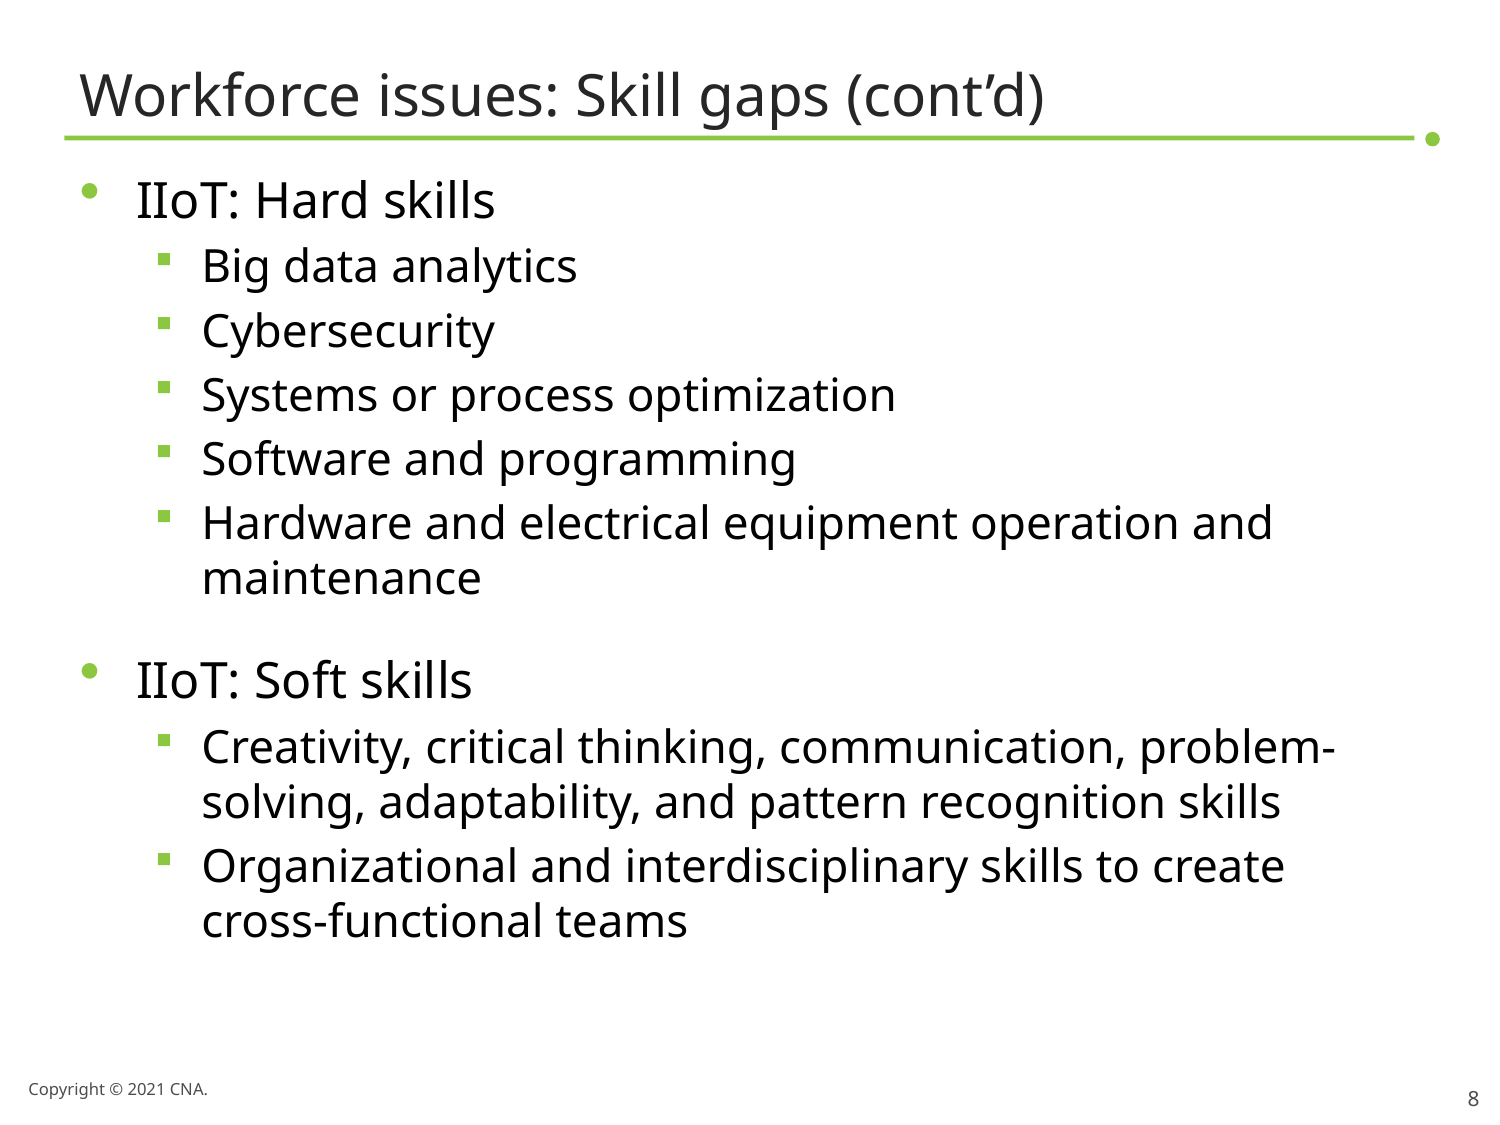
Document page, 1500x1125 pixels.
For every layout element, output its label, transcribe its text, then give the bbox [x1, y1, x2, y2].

list IIoT: Hard skills Big data analytics Cybersecurity Systems or process optimization Software and programming Hardware and electrical equipment operation and maintenance IIoT: Soft skills Creativity, critical thinking, communication, problem-solving, adaptability, and pattern recognition skills Organizational and interdisciplinary skills to create cross-functional teams [64, 160, 1439, 1020]
title Workforce issues: Skill gaps (cont’d) [64, 51, 1415, 135]
